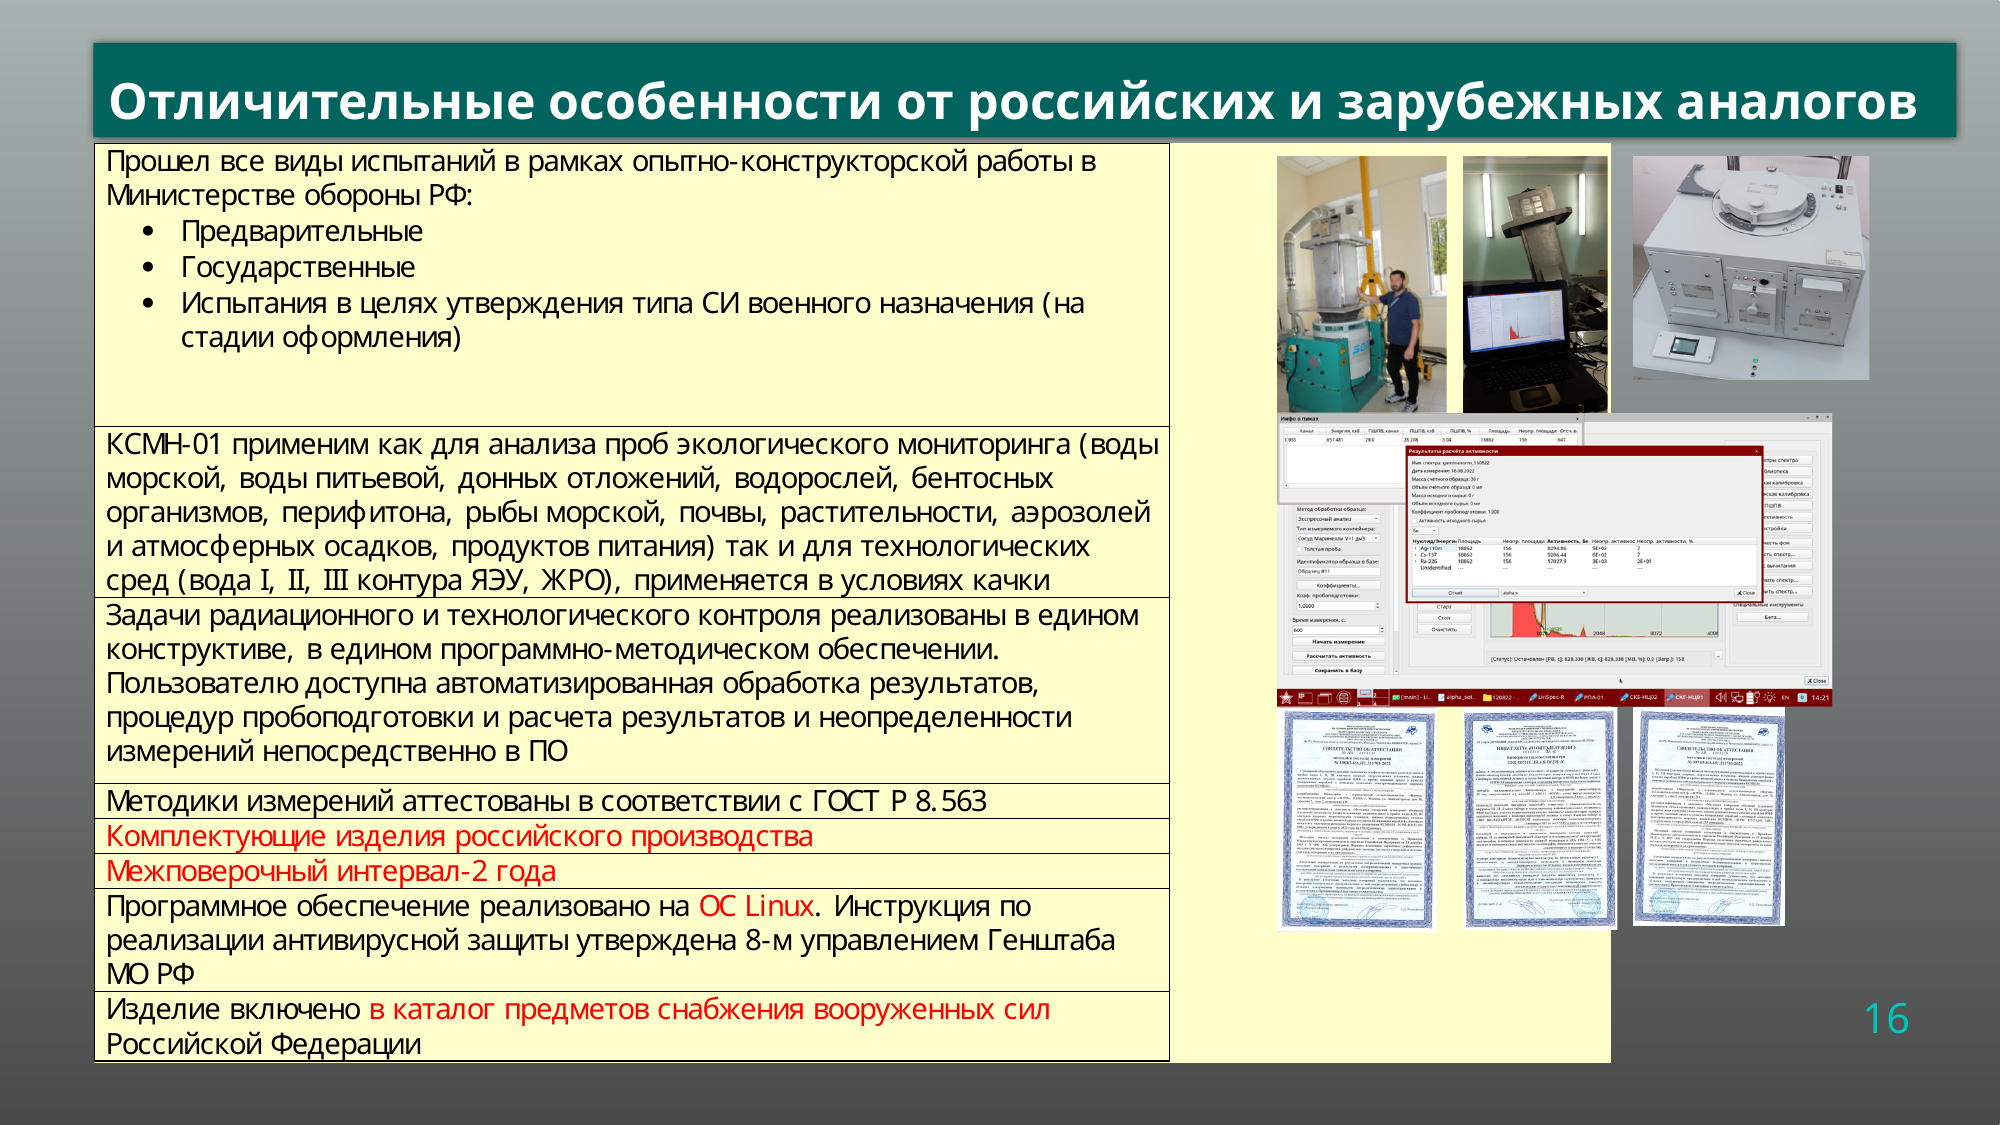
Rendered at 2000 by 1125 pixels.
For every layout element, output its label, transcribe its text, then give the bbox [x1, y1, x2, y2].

title Отличительные особенности от российских и зарубежных аналогов [93, 42, 1957, 138]
picture [1269, 155, 1957, 952]
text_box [93, 142, 1612, 1063]
slide_number 16 [1751, 970, 1926, 1051]
